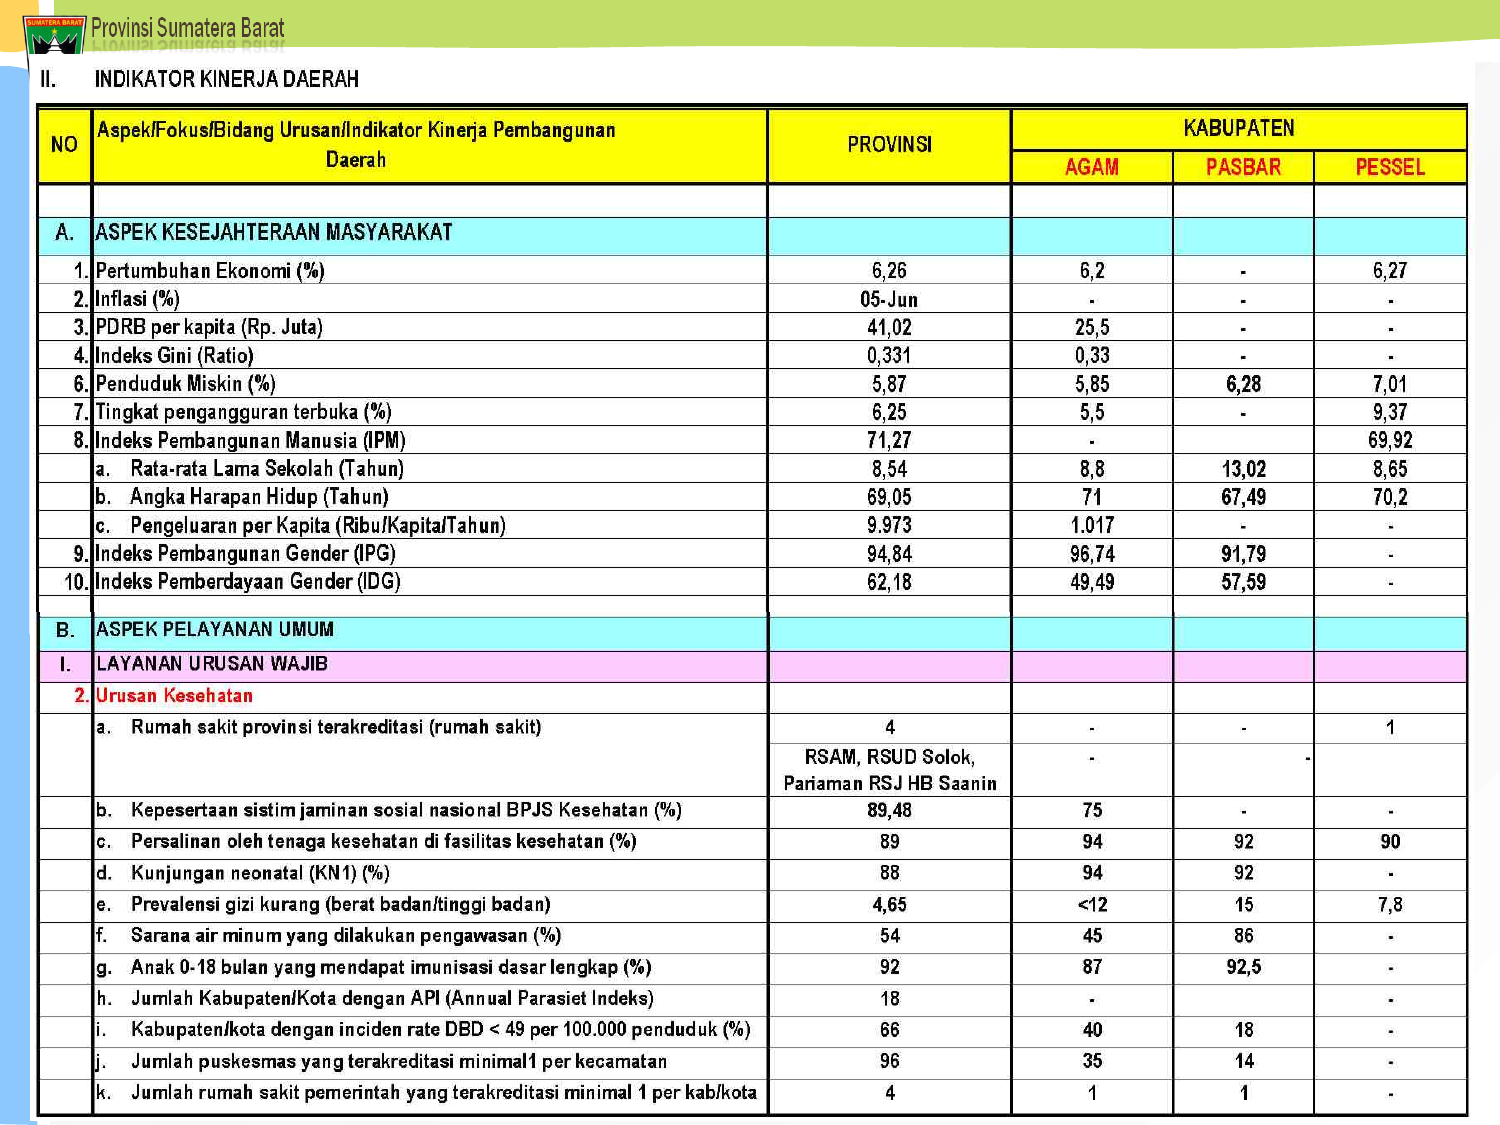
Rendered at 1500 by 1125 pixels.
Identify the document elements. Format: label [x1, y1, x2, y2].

text_box [29, 54, 1476, 1121]
picture [21, 0, 343, 91]
